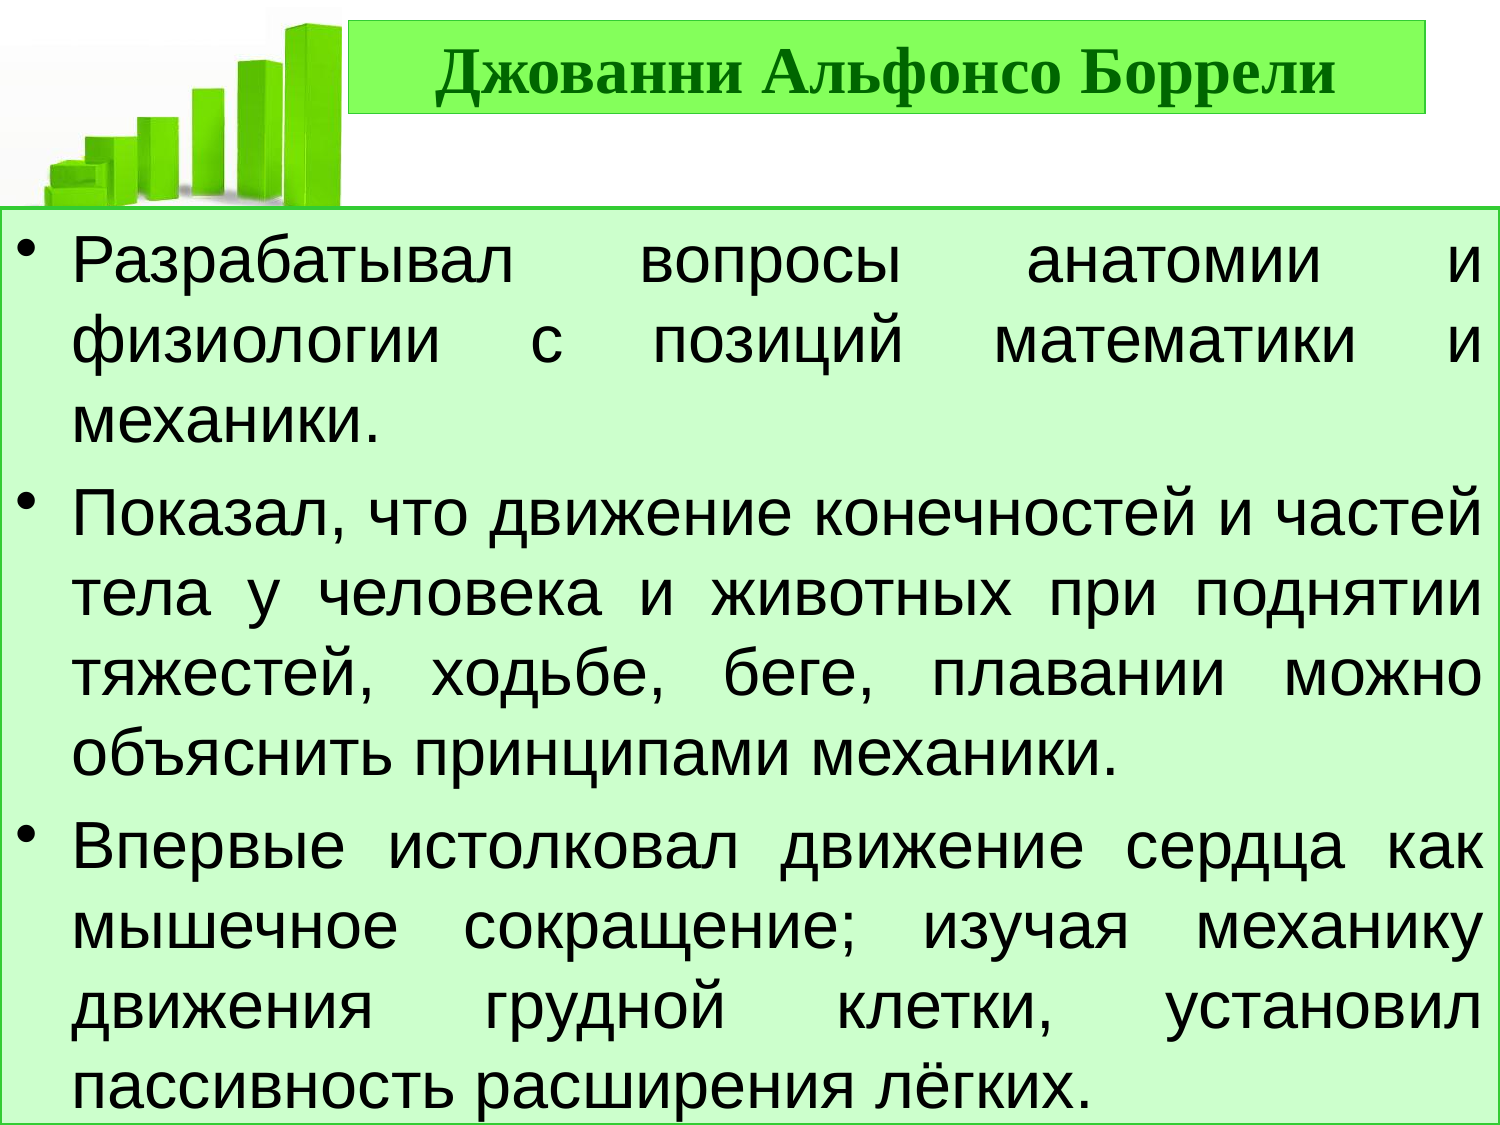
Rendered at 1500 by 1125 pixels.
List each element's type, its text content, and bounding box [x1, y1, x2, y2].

picture [0, 7, 342, 206]
list Разрабатывал вопросы анатомии и физиологии с позиций математики и механики. Показал, что движение конечностей и частей тела у человека и животных при поднятии тяжестей, ходьбе, беге, плавании можно объяснить принципами механики. Впервые истолковал движение сердца как мышечное сокращение; изучая механику движения грудной клетки, установил пассивность расширения лёгких. [0, 206, 1500, 1125]
title Джованни Альфонсо Боррели [348, 20, 1426, 114]
